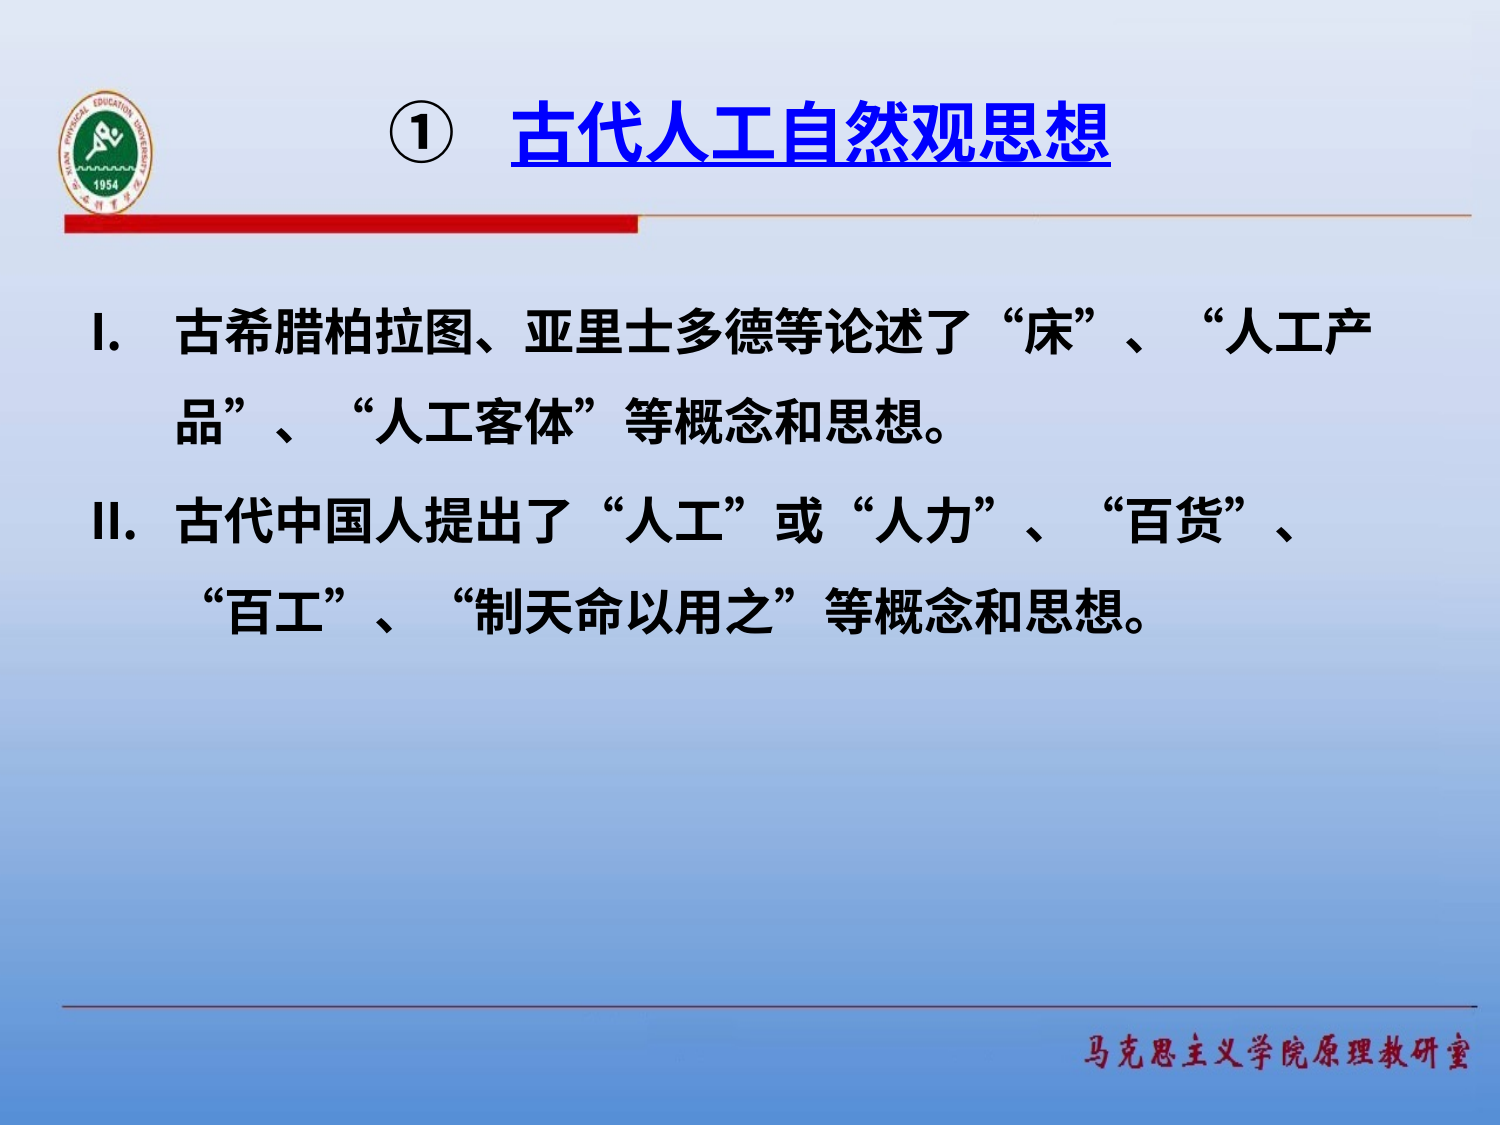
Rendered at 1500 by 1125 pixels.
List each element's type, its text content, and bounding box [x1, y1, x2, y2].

title 古代人工自然观思想 [75, 45, 1425, 233]
picture [0, 0, 1500, 1125]
list 古希腊柏拉图、亚里士多德等论述了“床”、“人工产品”、“人工客体”等概念和思想。 古代中国人提出了“人工”或“人力”、“百货”、“百工”、“制天命以用之”等概念和思想。 [75, 262, 1425, 1005]
